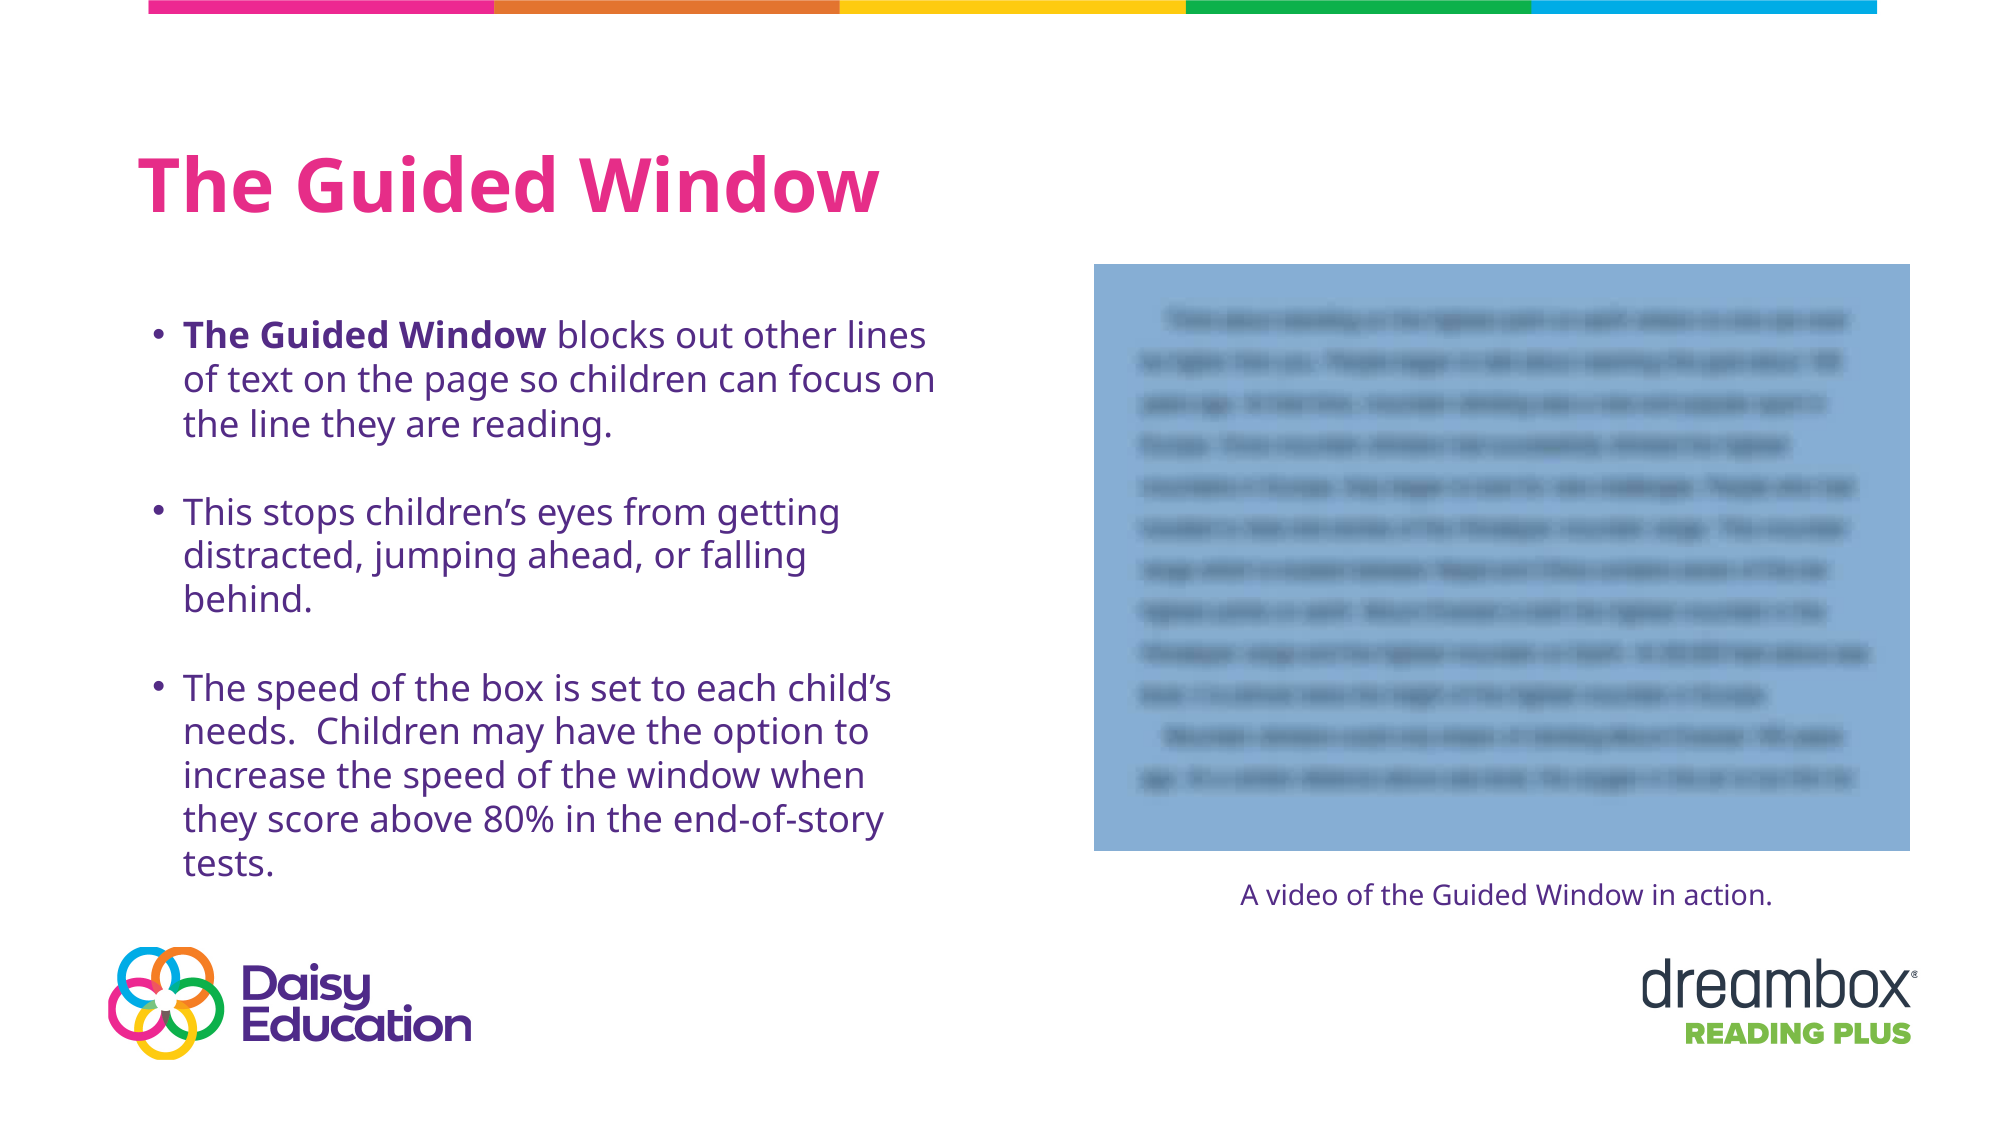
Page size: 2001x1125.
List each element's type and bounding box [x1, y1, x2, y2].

picture [0, 0, 2001, 1125]
text_box [1093, 264, 1910, 852]
